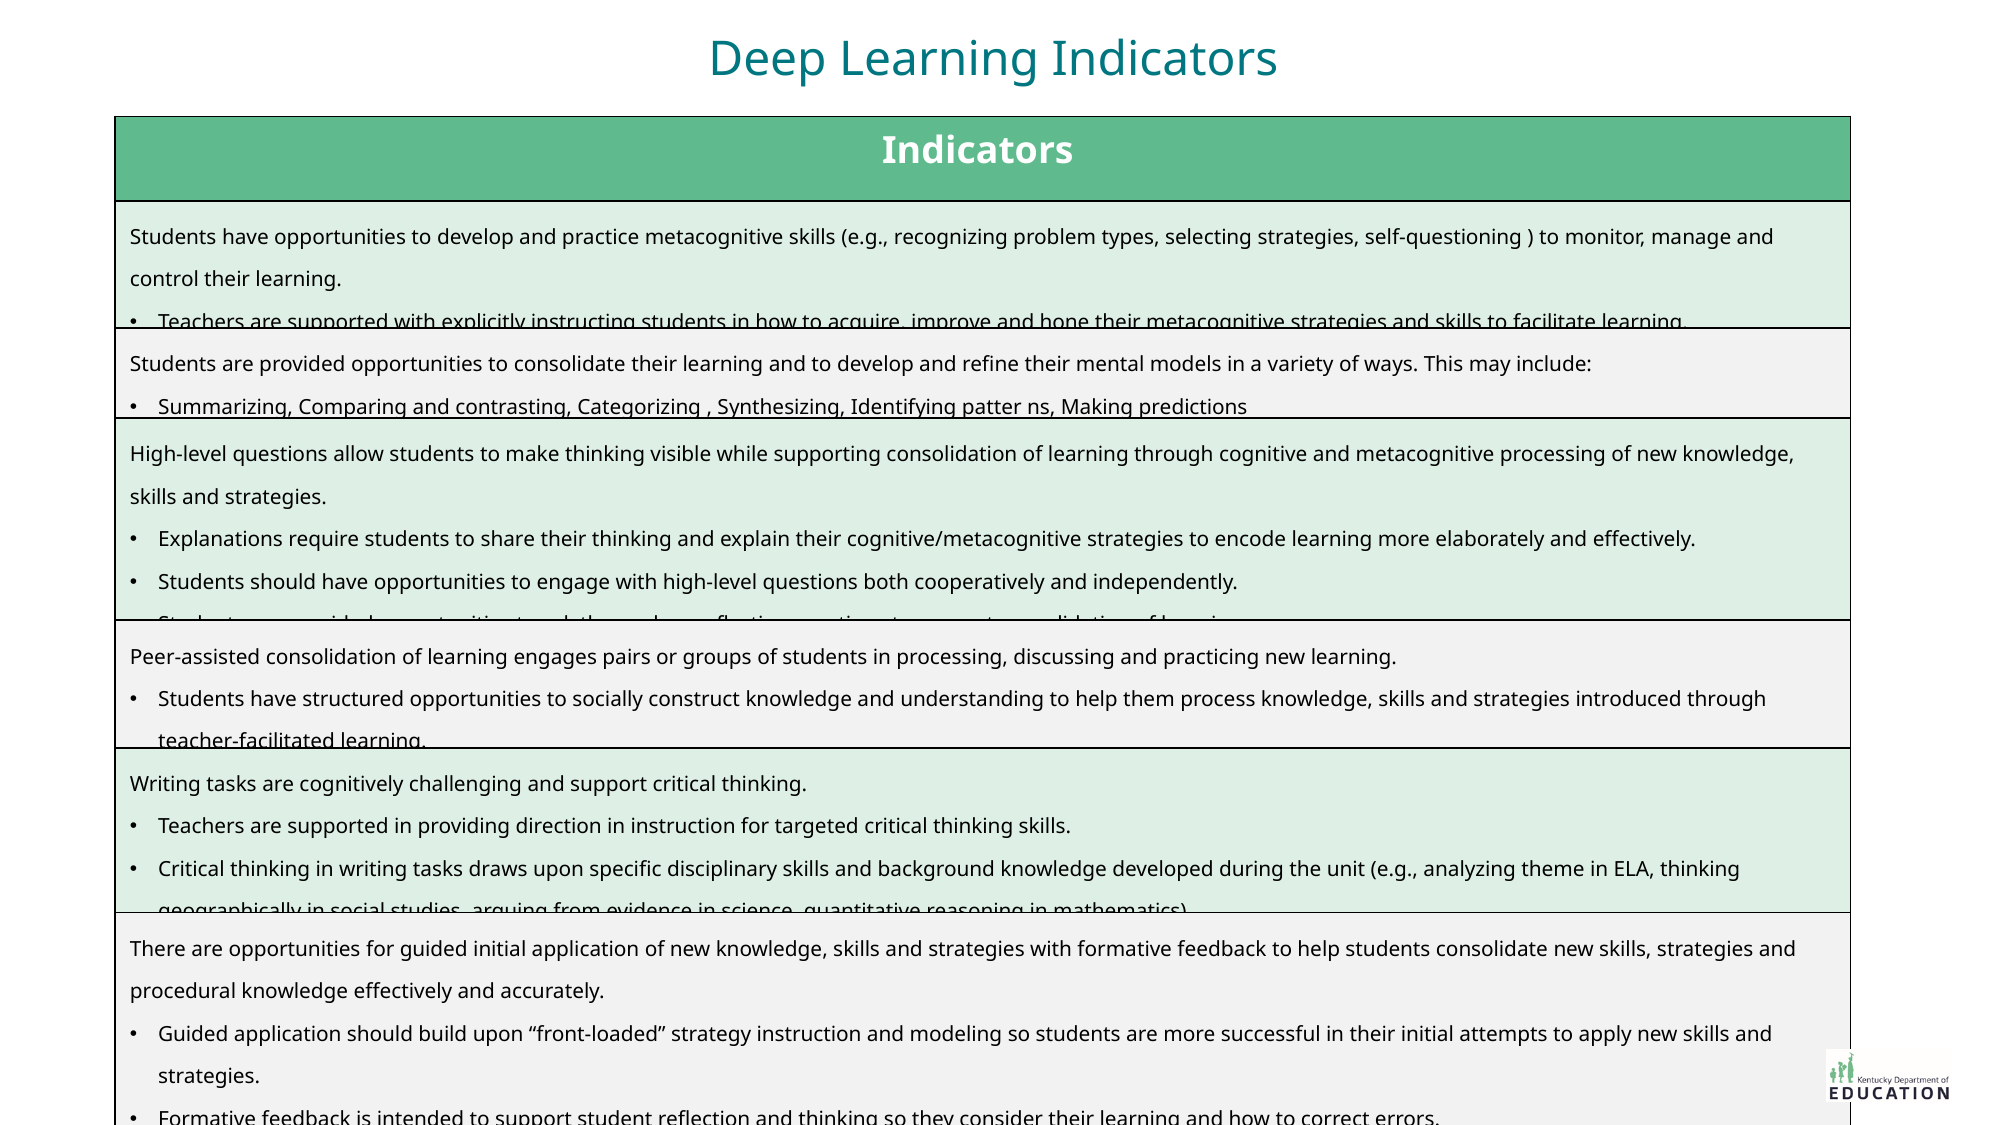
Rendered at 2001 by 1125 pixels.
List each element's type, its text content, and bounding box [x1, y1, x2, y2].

picture [1825, 1048, 1953, 1102]
table_cell High-level questions allow students to make thinking visible while supporting consolidation of learning through cognitive and metacognitive processing of new knowledge, skills and strategies. Explanations require students to share their thinking and explain their cognitive/metacognitive strategies to encode learning more elaborately and effectively. Students should have opportunities to engage with high-level questions both cooperatively and independently. Students are provided opportunities to ask themselves reflective questions to support consolidation of learning. [116, 419, 1850, 619]
table_cell Writing tasks are cognitively challenging and support critical thinking. Teachers are supported in providing direction in instruction for targeted critical thinking skills. Critical thinking in writing tasks draws upon specific disciplinary skills and background knowledge developed during the unit (e.g., analyzing theme in ELA, thinking geographically in social studies, arguing from evidence in science, quantitative reasoning in mathematics). [116, 749, 1850, 912]
table_cell Students have opportunities to develop and practice metacognitive skills (e.g., recognizing problem types, selecting strategies, self-questioning ) to monitor, manage and control their learning. Teachers are supported with explicitly instructing students in how to acquire, improve and hone their metacognitive strategies and skills to facilitate learning. [116, 202, 1850, 327]
table_cell Students are provided opportunities to consolidate their learning and to develop and refine their mental models in a variety of ways. This may include: Summarizing, Comparing and contrasting, Categorizing , Synthesizing, Identifying patter ns, Making predictions [116, 329, 1850, 417]
title Deep Learning Indicators [435, 20, 1565, 116]
table_cell Peer-assisted consolidation of learning engages pairs or groups of students in processing, discussing and practicing new learning. Students have structured opportunities to socially construct knowledge and understanding to help them process knowledge, skills and strategies introduced through teacher-facilitated learning. [116, 621, 1850, 747]
table_cell There are opportunities for guided initial application of new knowledge, skills and strategies with formative feedback to help students consolidate new skills, strategies and procedural knowledge effectively and accurately. Guided application should build upon “front-loaded” strategy instruction and modeling so students are more successful in their initial attempts to apply new skills and strategies. Formative feedback is intended to support student reflection and thinking so they consider their learning and how to correct errors. [116, 913, 1850, 1125]
table_header Indicators [116, 117, 1850, 200]
